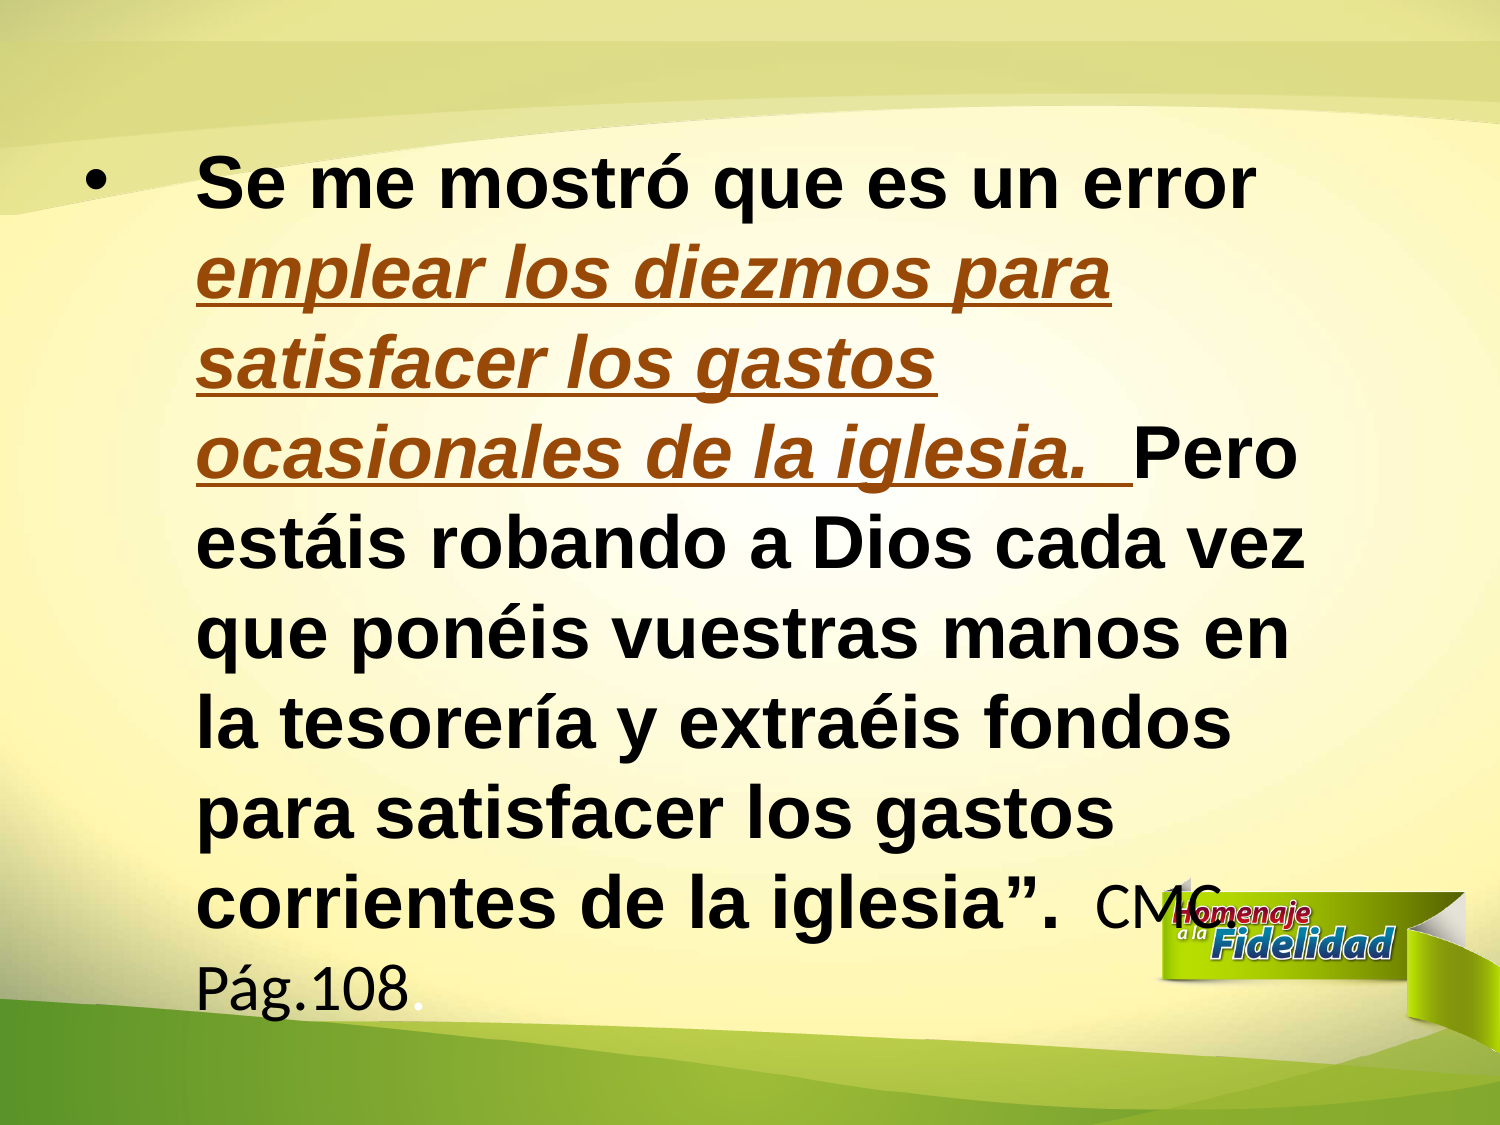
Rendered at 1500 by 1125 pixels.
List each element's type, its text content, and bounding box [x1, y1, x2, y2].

picture [0, 0, 1500, 1125]
text_box Se me mostró que es un error emplear los diezmos para satisfacer los gastos ocasionales de la iglesia. Pero estáis robando a Dios cada vez que ponéis vuestras manos en la tesorería y extraéis fondos para satisfacer los gastos corrientes de la iglesia”. CMC. Pág.108. [74, 125, 1353, 1032]
